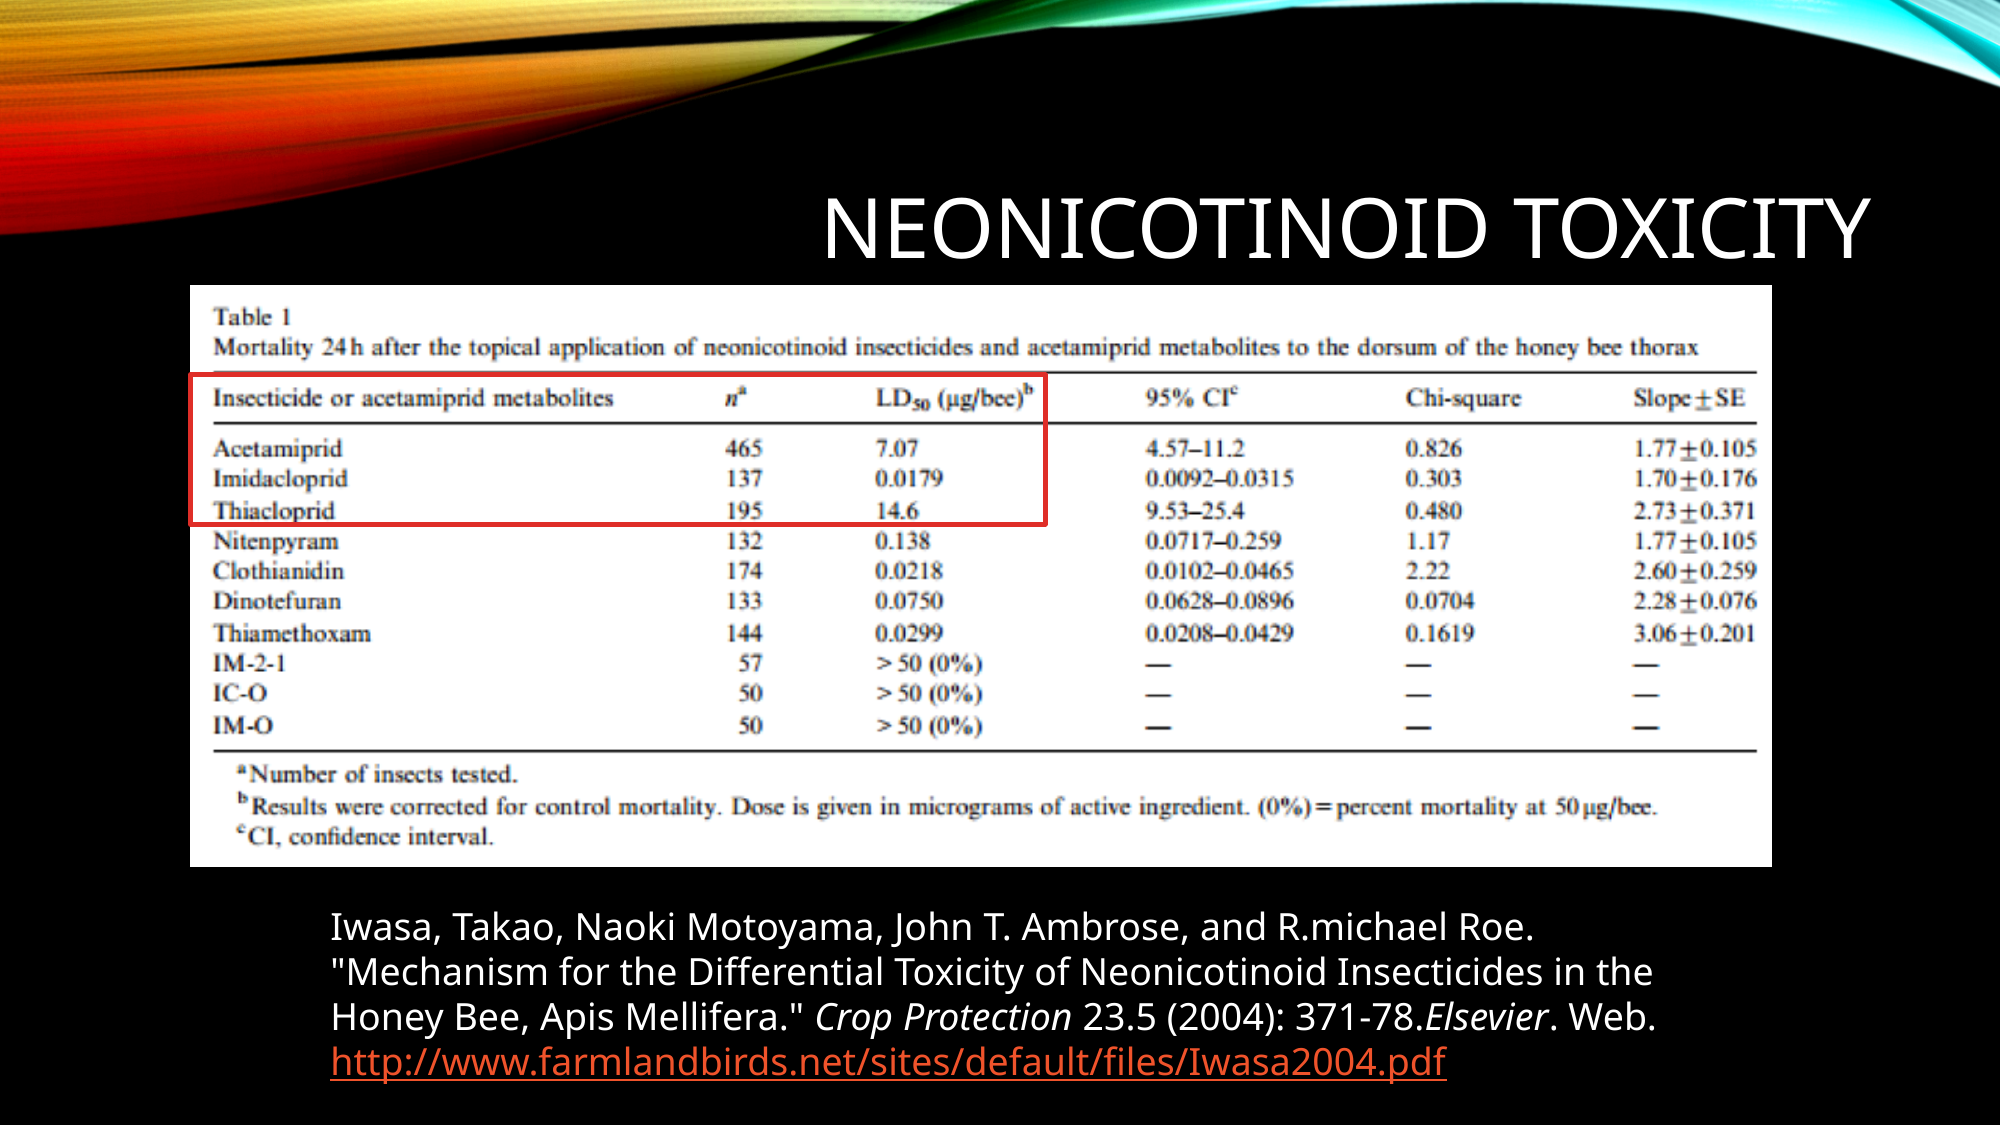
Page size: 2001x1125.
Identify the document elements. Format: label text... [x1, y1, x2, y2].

picture [0, 0, 2000, 237]
text_box Iwasa, Takao, Naoki Motoyama, John T. Ambrose, and R.michael Roe. "Mechanism for the Differential Toxicity of Neonicotinoid Insecticides in the Honey Bee, Apis Mellifera." Crop Protection 23.5 (2004): 371-78.Elsevier. Web. http://www.farmlandbirds.net/sites/default/files/Iwasa2004.pdf [315, 895, 1772, 1097]
picture [190, 284, 1772, 867]
title Neonicotinoid toxicity [474, 125, 1888, 338]
